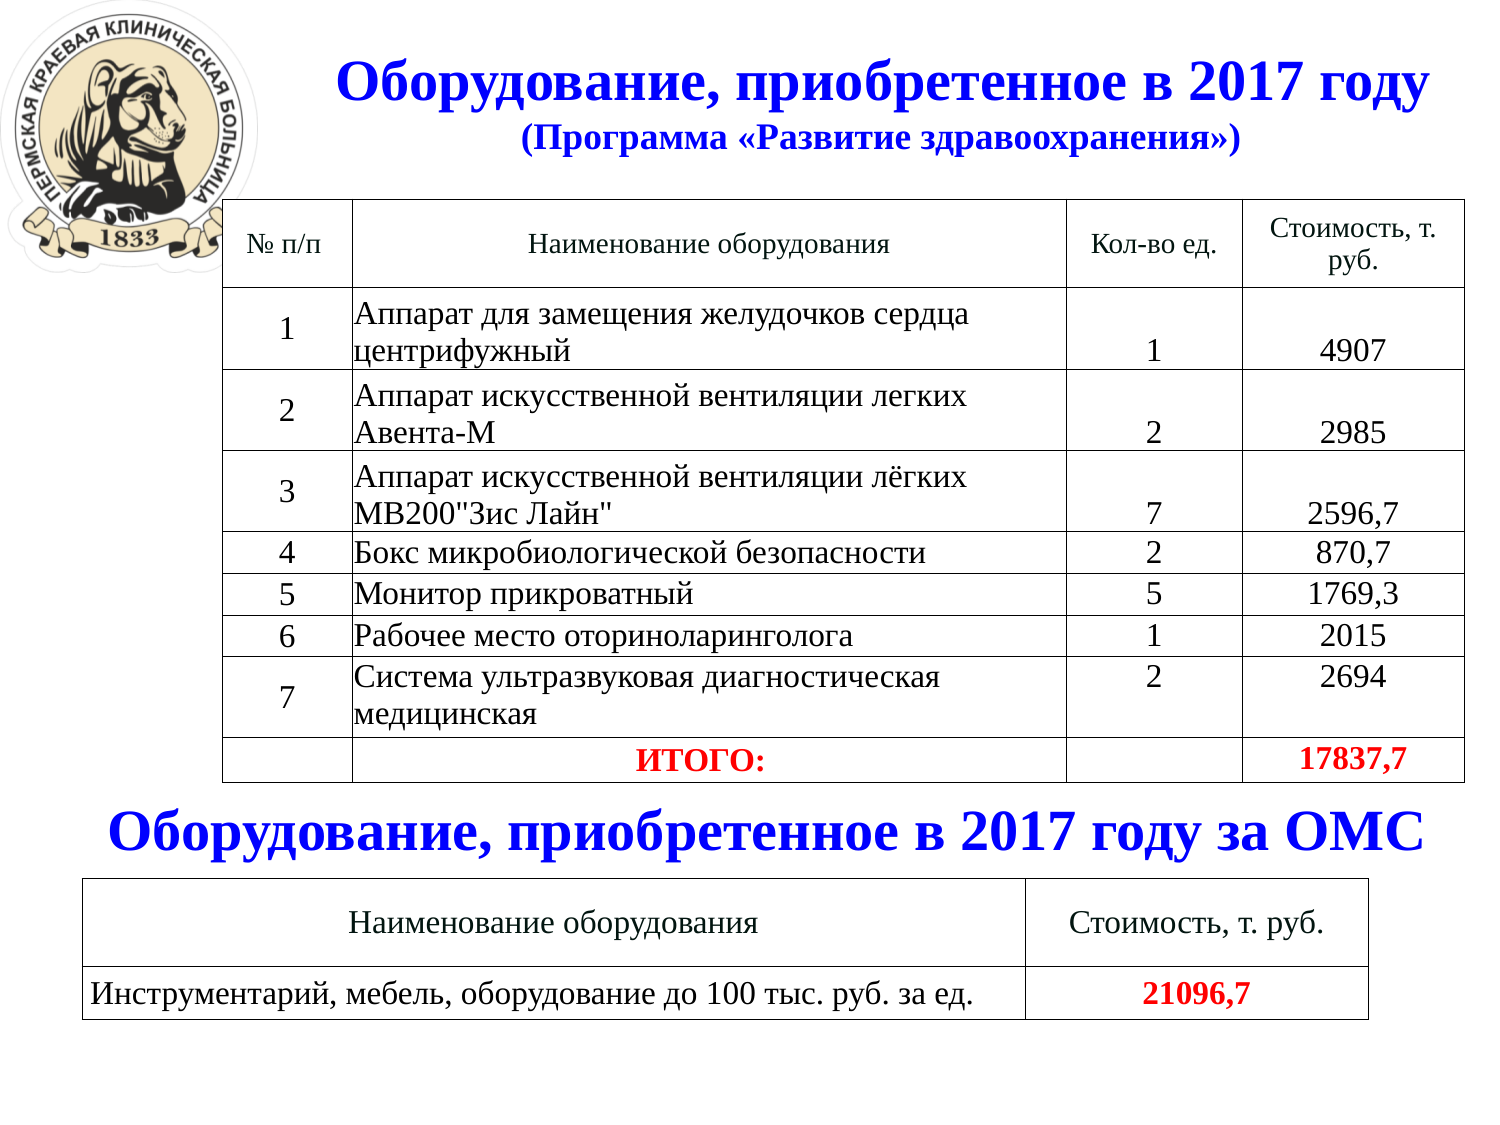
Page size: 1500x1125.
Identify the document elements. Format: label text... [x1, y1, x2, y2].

table_cell Аппарат искусственной вентиляции лёгких МВ200"Зис Лайн" [353, 451, 1066, 531]
table_cell 7 [1067, 451, 1242, 531]
table_cell 2985 [1243, 370, 1464, 450]
table_header Стоимость, т. руб. [1243, 200, 1464, 287]
table_cell 6 [223, 616, 352, 656]
table_cell 4 [223, 532, 352, 573]
table_cell 4907 [1243, 288, 1464, 369]
table_cell Рабочее место оториноларинголога [353, 616, 1066, 656]
table_cell 17837,7 [1243, 738, 1464, 782]
table_cell Аппарат искусственной вентиляции легких Авента-М [353, 370, 1066, 450]
table_cell [1067, 738, 1242, 782]
table_cell 21096,7 [1026, 967, 1368, 1019]
table_cell 2 [1067, 532, 1242, 573]
table_cell Система ультразвуковая диагностическая медицинская [353, 657, 1066, 737]
table_cell 3 [223, 451, 352, 531]
table_cell 2 [1067, 370, 1242, 450]
table_header № п/п [223, 200, 352, 287]
table_cell 870,7 [1243, 532, 1464, 573]
table_cell 2 [223, 370, 352, 450]
table_cell 2015 [1243, 616, 1464, 656]
table_cell 1 [223, 288, 352, 369]
table_cell ИТОГО: [353, 738, 1066, 782]
table_cell 1 [1067, 288, 1242, 369]
table_cell Монитор прикроватный [353, 574, 1066, 615]
table_cell 5 [1067, 574, 1242, 615]
table_cell 7 [223, 657, 352, 737]
table_cell 5 [223, 574, 352, 615]
table_cell Инструментарий, мебель, оборудование до 100 тыс. руб. за ед. [83, 967, 1025, 1019]
picture [0, 0, 258, 274]
table_cell 2694 [1243, 657, 1464, 737]
table_cell Бокс микробиологической безопасности [353, 532, 1066, 573]
table_header Наименование оборудования [83, 879, 1025, 966]
table_cell 1 [1067, 616, 1242, 656]
table_header Кол-во ед. [1067, 200, 1242, 287]
table_cell 2 [1067, 657, 1242, 737]
table_cell Аппарат для замещения желудочков сердца центрифужный [353, 288, 1066, 369]
table_cell 2596,7 [1243, 451, 1464, 531]
text_box Оборудование, приобретенное в 2017 году (Программа «Развитие здравоохранения») [316, 35, 1465, 199]
table_header Наименование оборудования [353, 200, 1066, 287]
text_box Оборудование, приобретенное в 2017 году за ОМС [70, 785, 1465, 870]
table_header Стоимость, т. руб. [1026, 879, 1368, 966]
table_cell 1769,3 [1243, 574, 1464, 615]
table_cell [223, 738, 352, 782]
